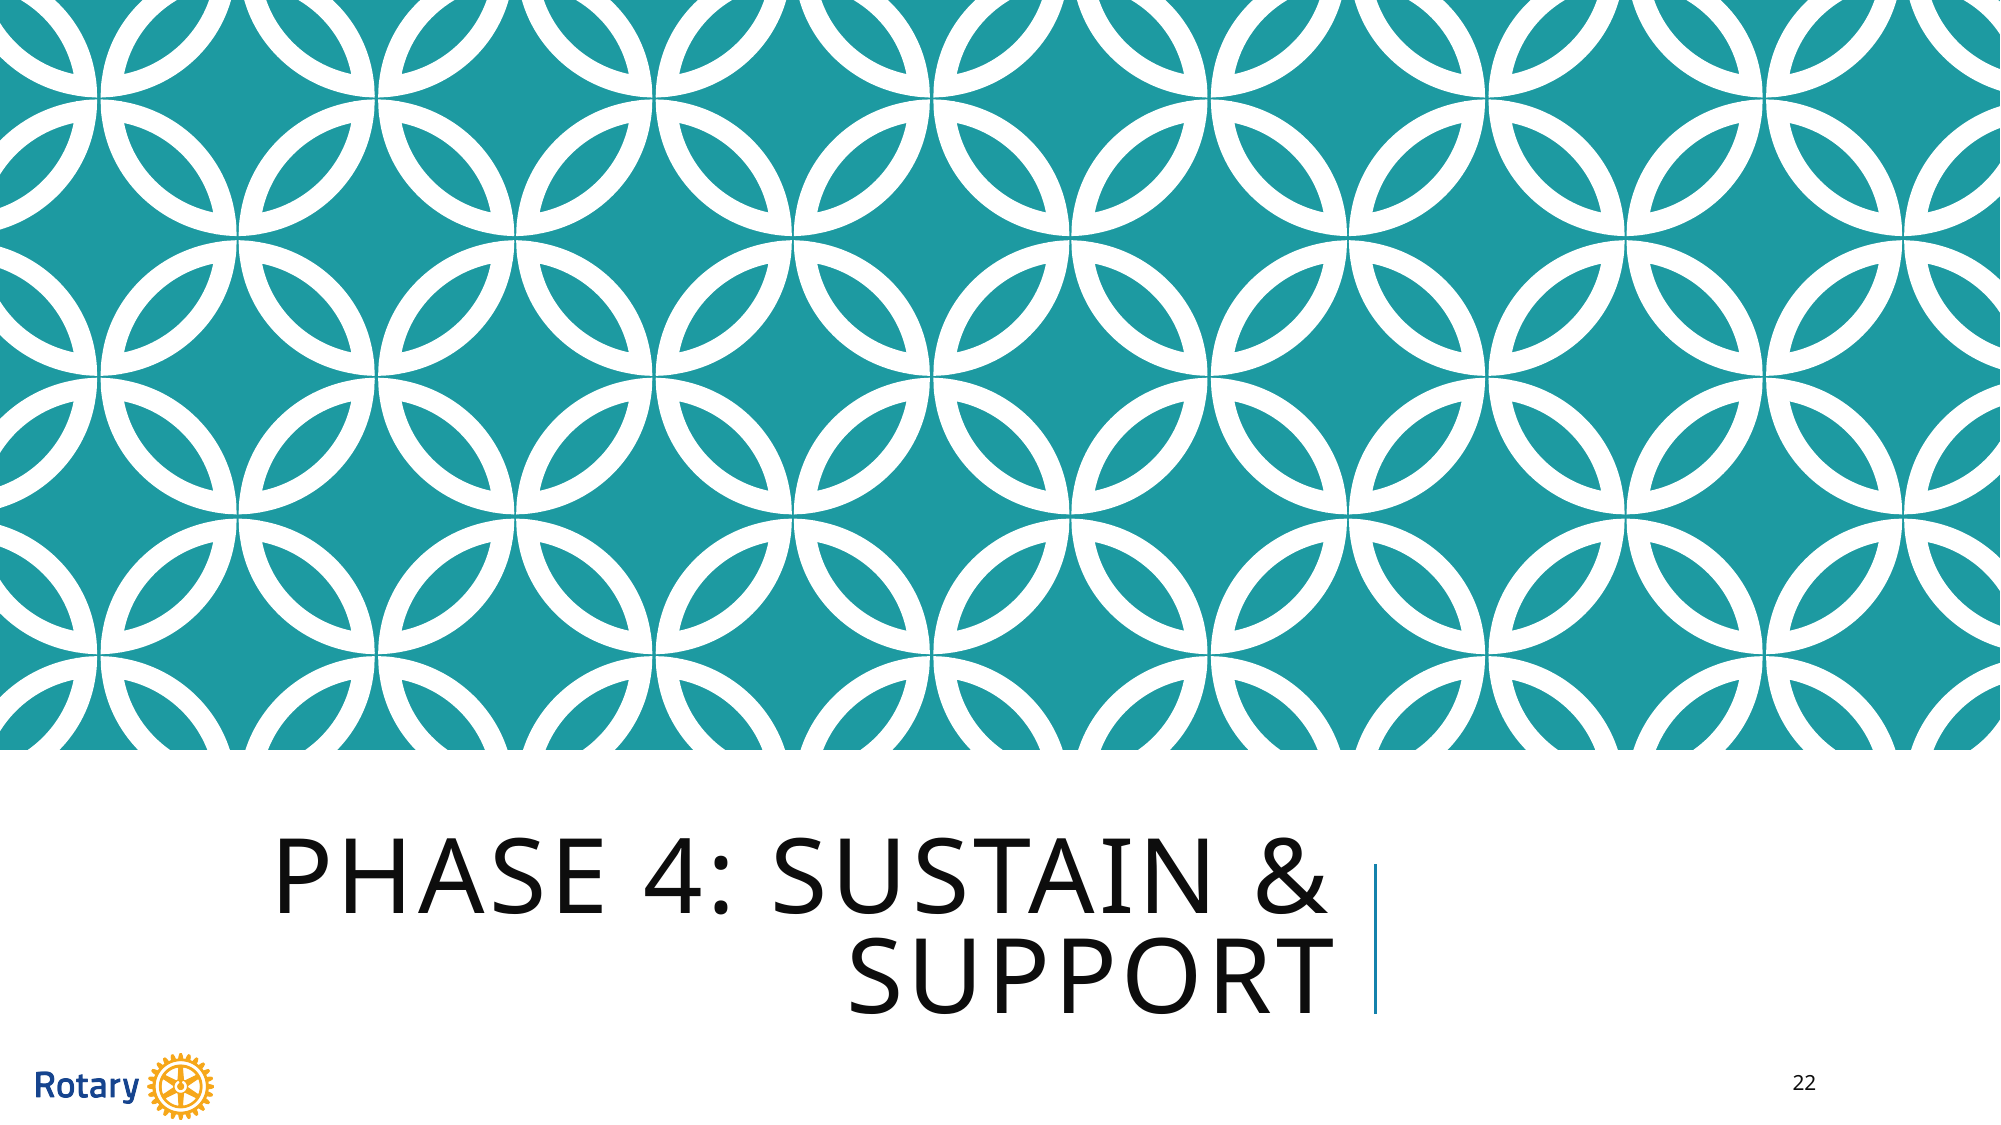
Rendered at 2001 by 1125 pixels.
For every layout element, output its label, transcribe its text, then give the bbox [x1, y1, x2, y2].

slide_number 22 [1777, 1061, 1938, 1107]
picture [36, 1053, 214, 1121]
title Phase 4: sustain & support [75, 813, 1350, 1054]
